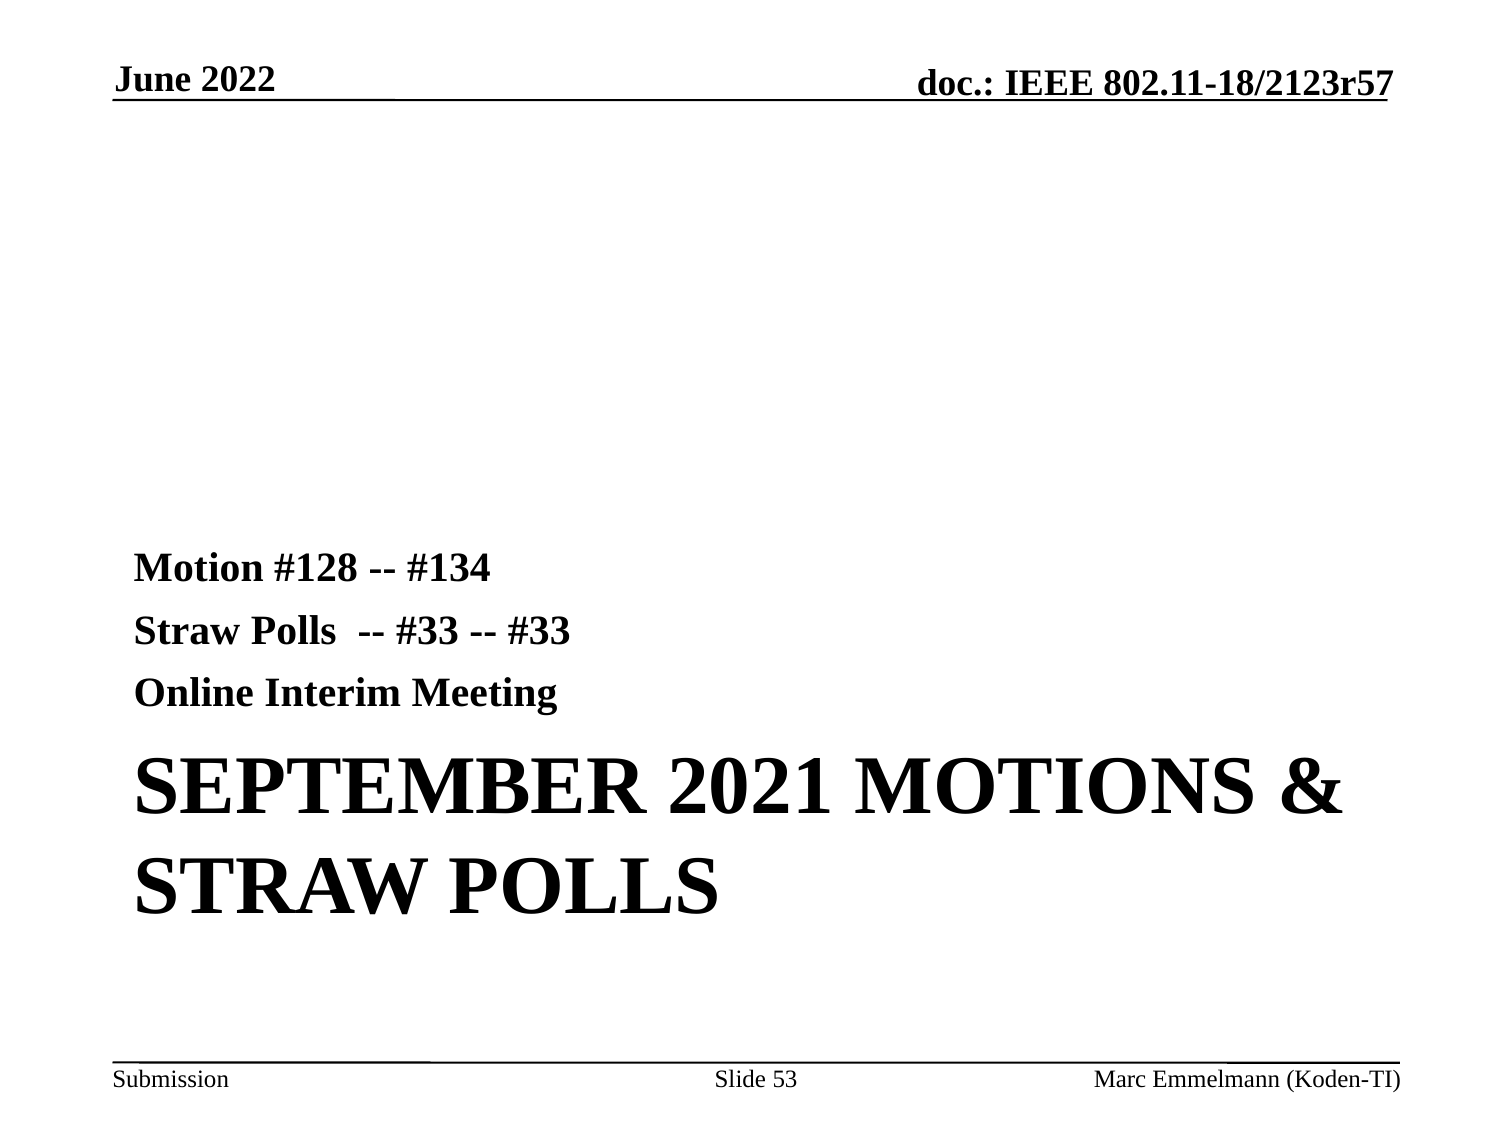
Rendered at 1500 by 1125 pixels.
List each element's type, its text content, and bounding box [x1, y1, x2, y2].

slide_number Slide 53 [712, 1061, 800, 1123]
title September 2021 Motions & Straw Polls [118, 724, 1394, 947]
footer Marc Emmelmann (Koden-TI) [878, 1061, 1402, 1093]
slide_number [114, 54, 423, 100]
list Motion #128 -- #134 Straw Polls -- #33 -- #33 Online Interim Meeting [118, 476, 1394, 724]
